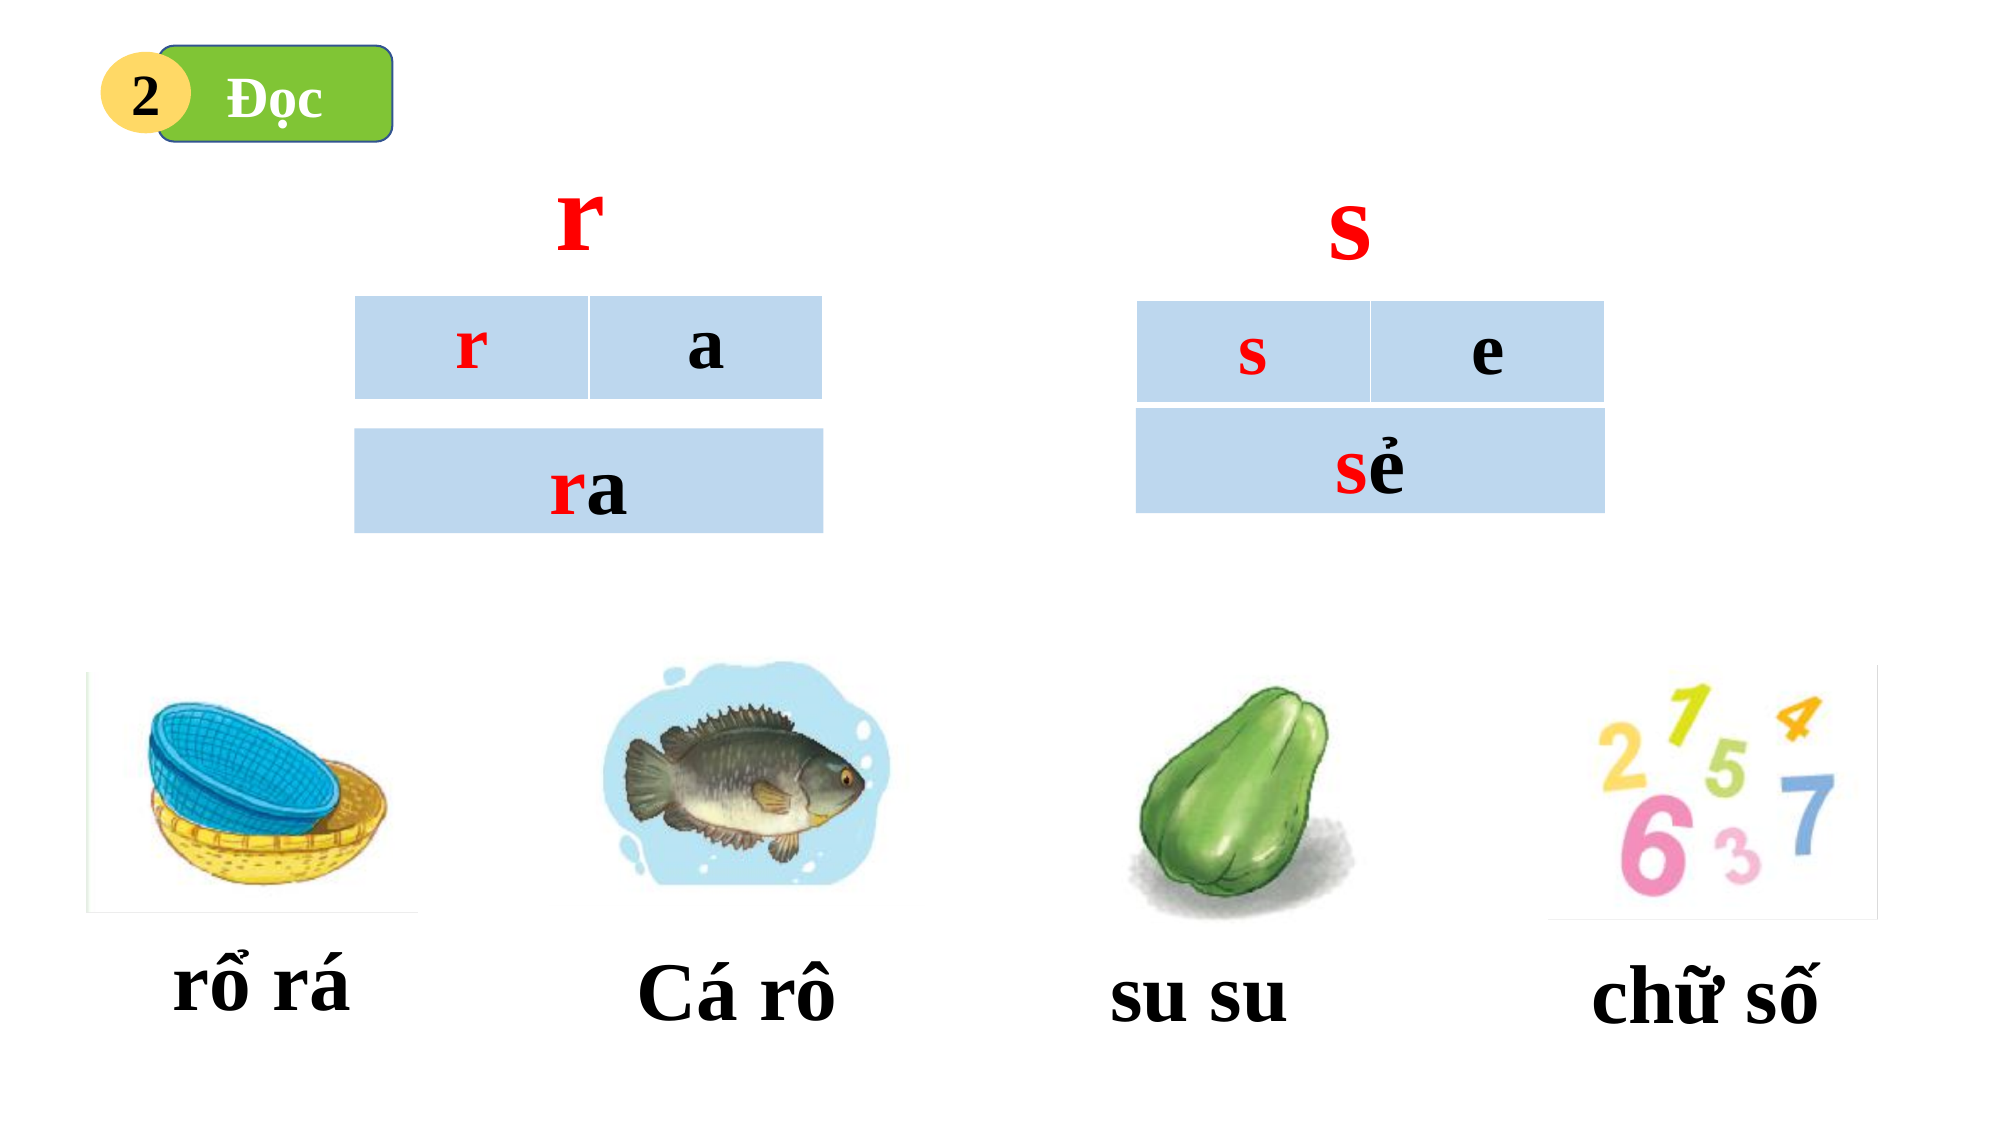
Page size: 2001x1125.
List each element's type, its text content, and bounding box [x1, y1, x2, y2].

table_header e [1371, 301, 1604, 402]
table_header s [1137, 301, 1370, 402]
text_box sẻ [1135, 407, 1606, 514]
picture [549, 640, 925, 906]
table_header a [590, 296, 822, 399]
picture [1548, 665, 1878, 920]
text_box 2 [99, 50, 193, 135]
text_box s [1313, 139, 2000, 290]
text_box rổ rá [158, 920, 524, 1035]
text_box Cá rô [621, 929, 954, 1045]
text_box ra [353, 427, 824, 534]
picture [1080, 652, 1402, 931]
text_box chữ số [1577, 932, 1910, 1048]
text_box r [541, 130, 1281, 281]
table_header r [355, 296, 588, 399]
picture [85, 672, 418, 913]
text_box su su [1095, 931, 1386, 1046]
text_box Đọc [158, 44, 394, 143]
